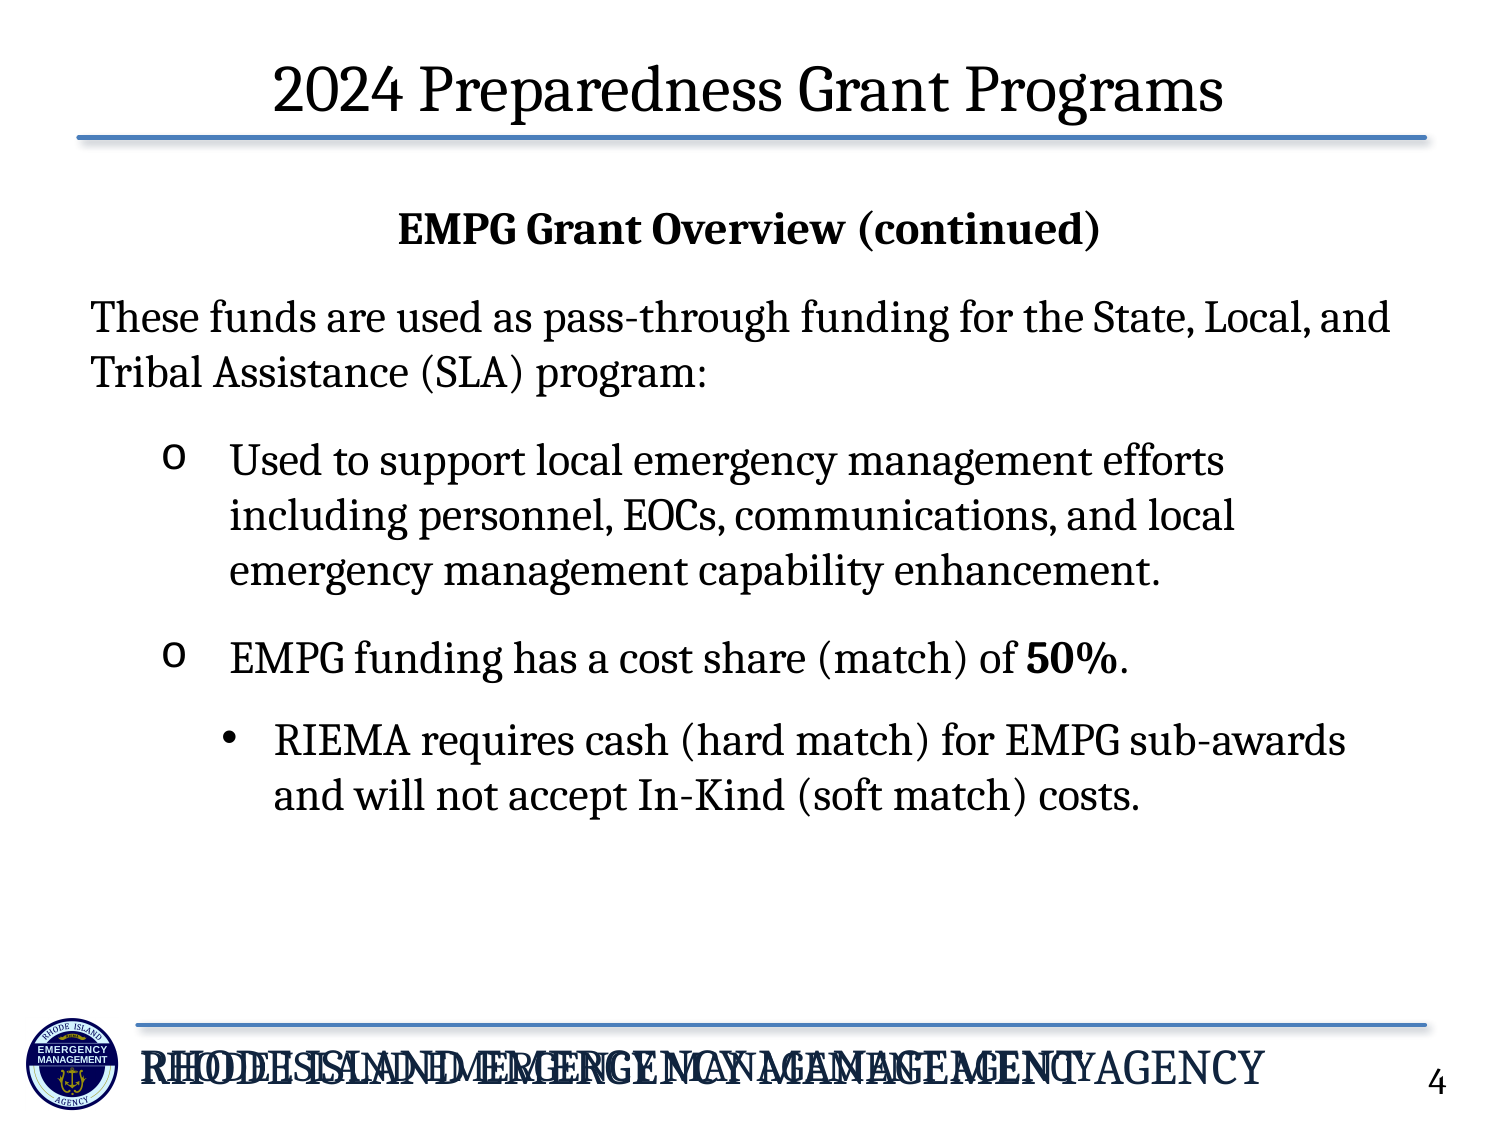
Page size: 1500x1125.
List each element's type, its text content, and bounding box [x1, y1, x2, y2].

text_box 4 [1399, 1049, 1475, 1110]
text_box [49, 0, 1384, 188]
picture [25, 1017, 119, 1111]
title 2024 Preparedness Grant Programs [75, 37, 1425, 113]
list EMPG Grant Overview (continued) These funds are used as pass-through funding for the State, Local, and Tribal Assistance (SLA) program: Used to support local emergency management efforts including personnel, EOCs, communications, and local emergency management capability enhancement. EMPG funding has a cost share (match) of 50%. RIEMA requires cash (hard match) for EMPG sub-awards and will not accept In-Kind (soft match) costs. [75, 185, 1425, 988]
